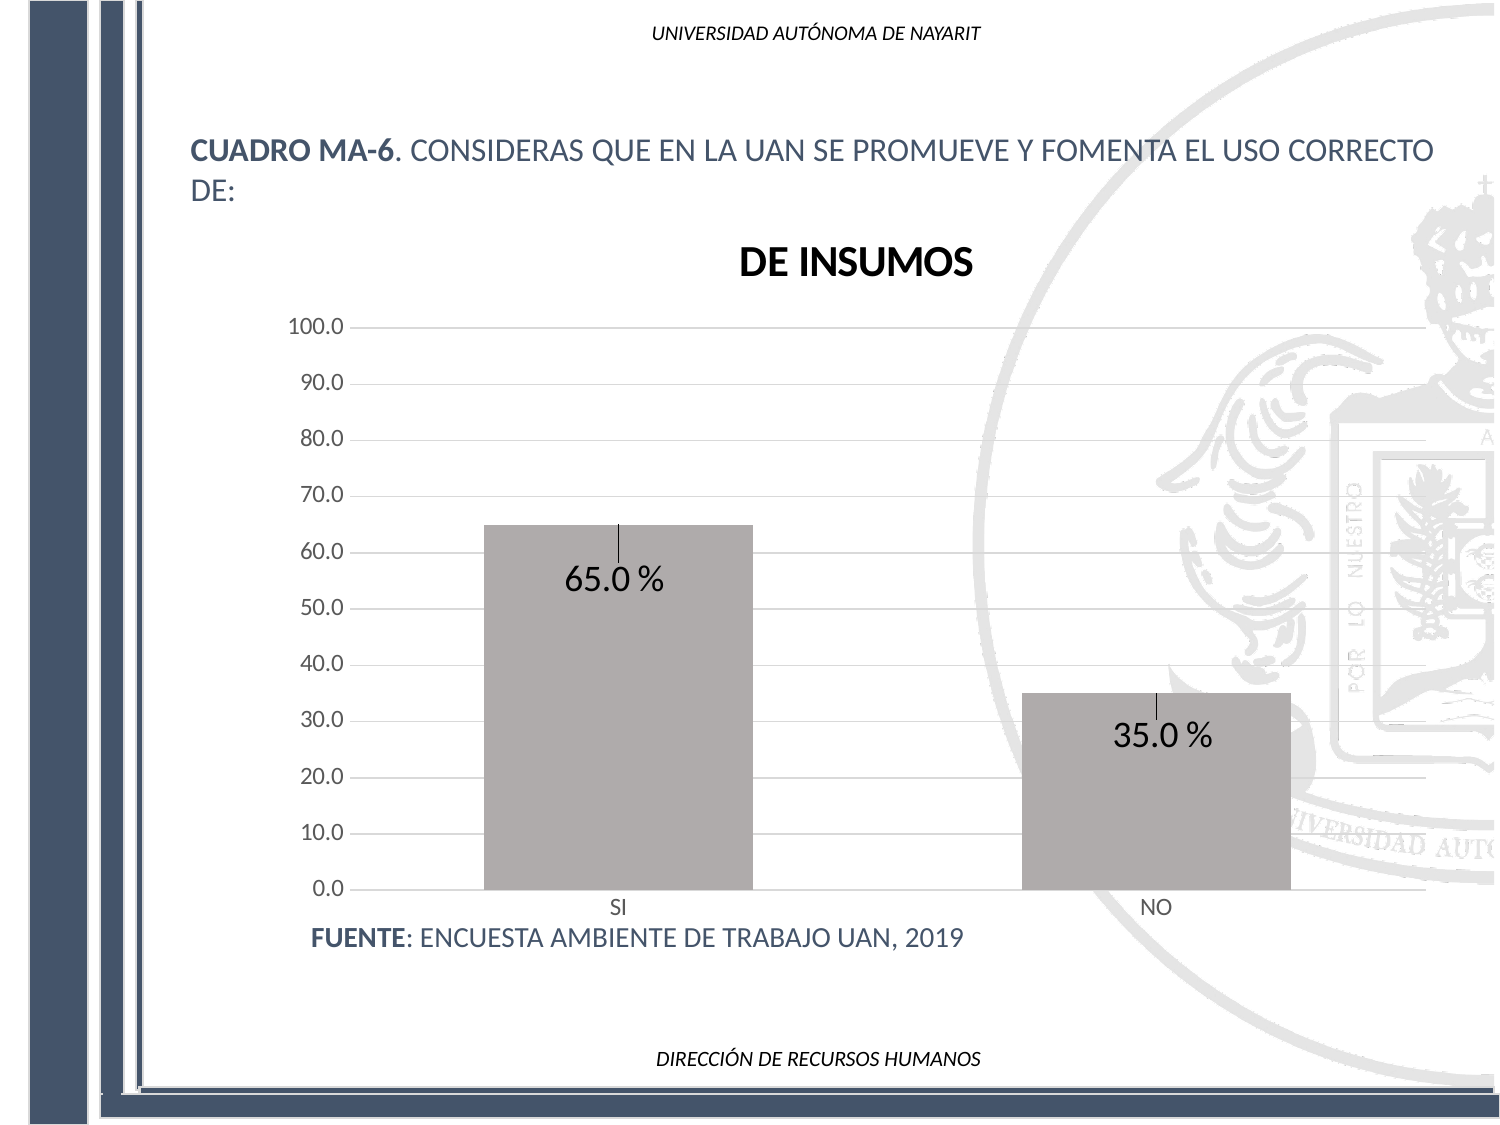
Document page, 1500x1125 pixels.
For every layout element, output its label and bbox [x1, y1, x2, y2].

chart [263, 208, 1450, 936]
text_box [29, 0, 1500, 1125]
